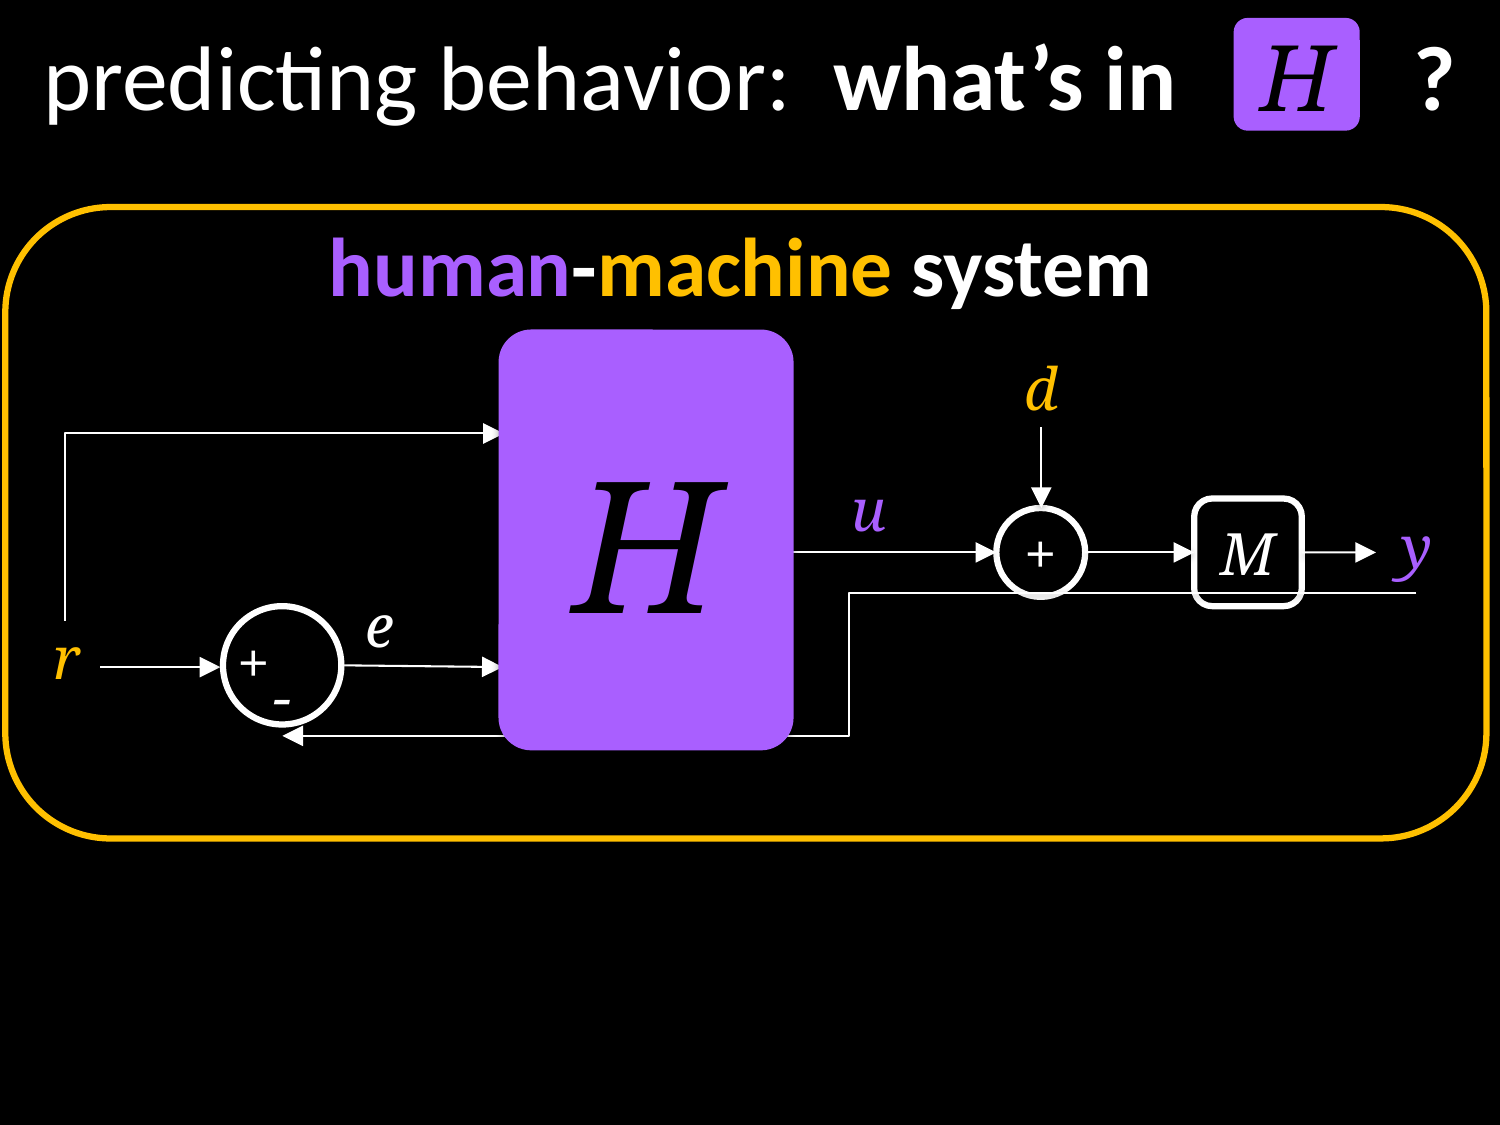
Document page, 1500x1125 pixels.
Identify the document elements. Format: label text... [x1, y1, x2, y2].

list predicting behavior: what’s in ? [0, 2, 1500, 159]
text_box [4, 206, 772, 840]
text_box e [382, 582, 422, 663]
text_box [610, 596, 740, 668]
text_box human-machine system [105, 206, 772, 321]
text_box y [1375, 503, 1458, 587]
text_box [926, 206, 1488, 840]
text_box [611, 433, 741, 509]
text_box + [995, 507, 1086, 590]
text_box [777, 97, 922, 1125]
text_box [190, 307, 379, 747]
text_box H [1236, 20, 1358, 129]
text_box human-machine system [926, 206, 1376, 321]
text_box r [26, 614, 109, 698]
text_box M [1193, 497, 1303, 590]
text_box H [500, 331, 772, 748]
text_box M [1199, 602, 1297, 607]
text_box d [1000, 345, 1083, 429]
